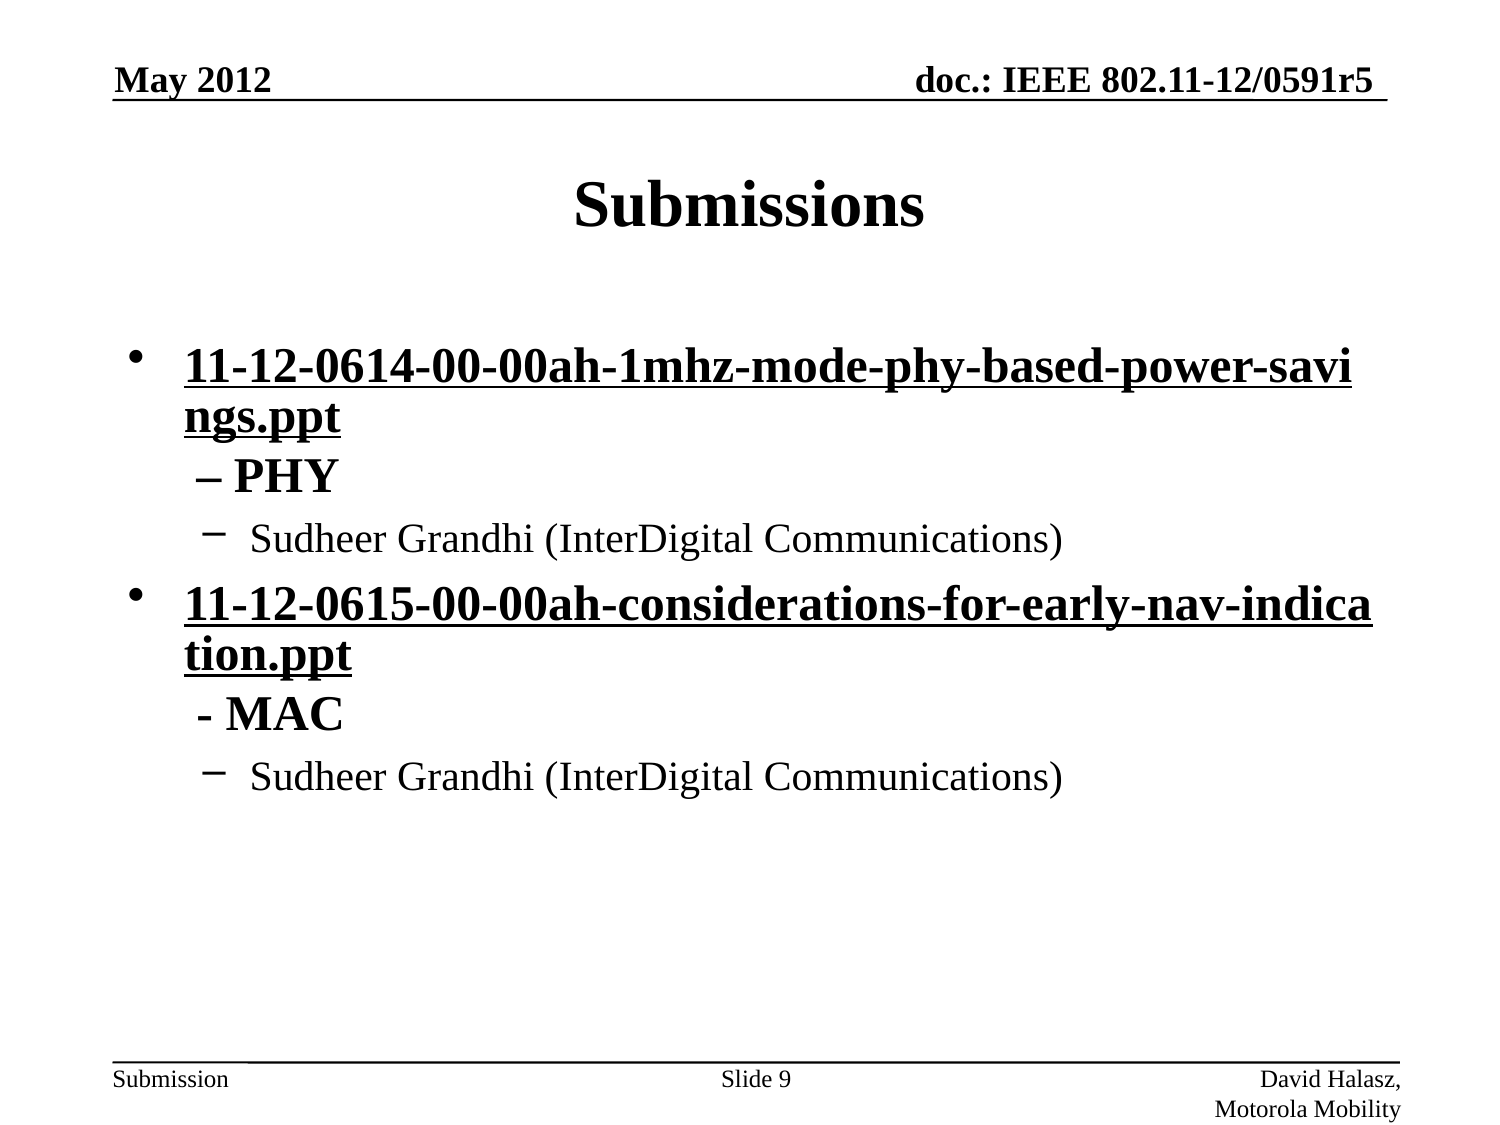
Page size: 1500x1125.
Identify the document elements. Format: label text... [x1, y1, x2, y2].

title Submissions [112, 112, 1388, 288]
list 11-12-0614-00-00ah-1mhz-mode-phy-based-power-savings.ppt – PHY Sudheer Grandhi (InterDigital Communications) 11-12-0615-00-00ah-considerations-for-early-nav-indication.ppt - MAC Sudheer Grandhi (InterDigital Communications) [112, 324, 1388, 1001]
footer David Halasz, Motorola Mobility [1185, 1061, 1402, 1093]
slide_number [114, 54, 333, 101]
slide_number Slide 9 [712, 1061, 800, 1093]
